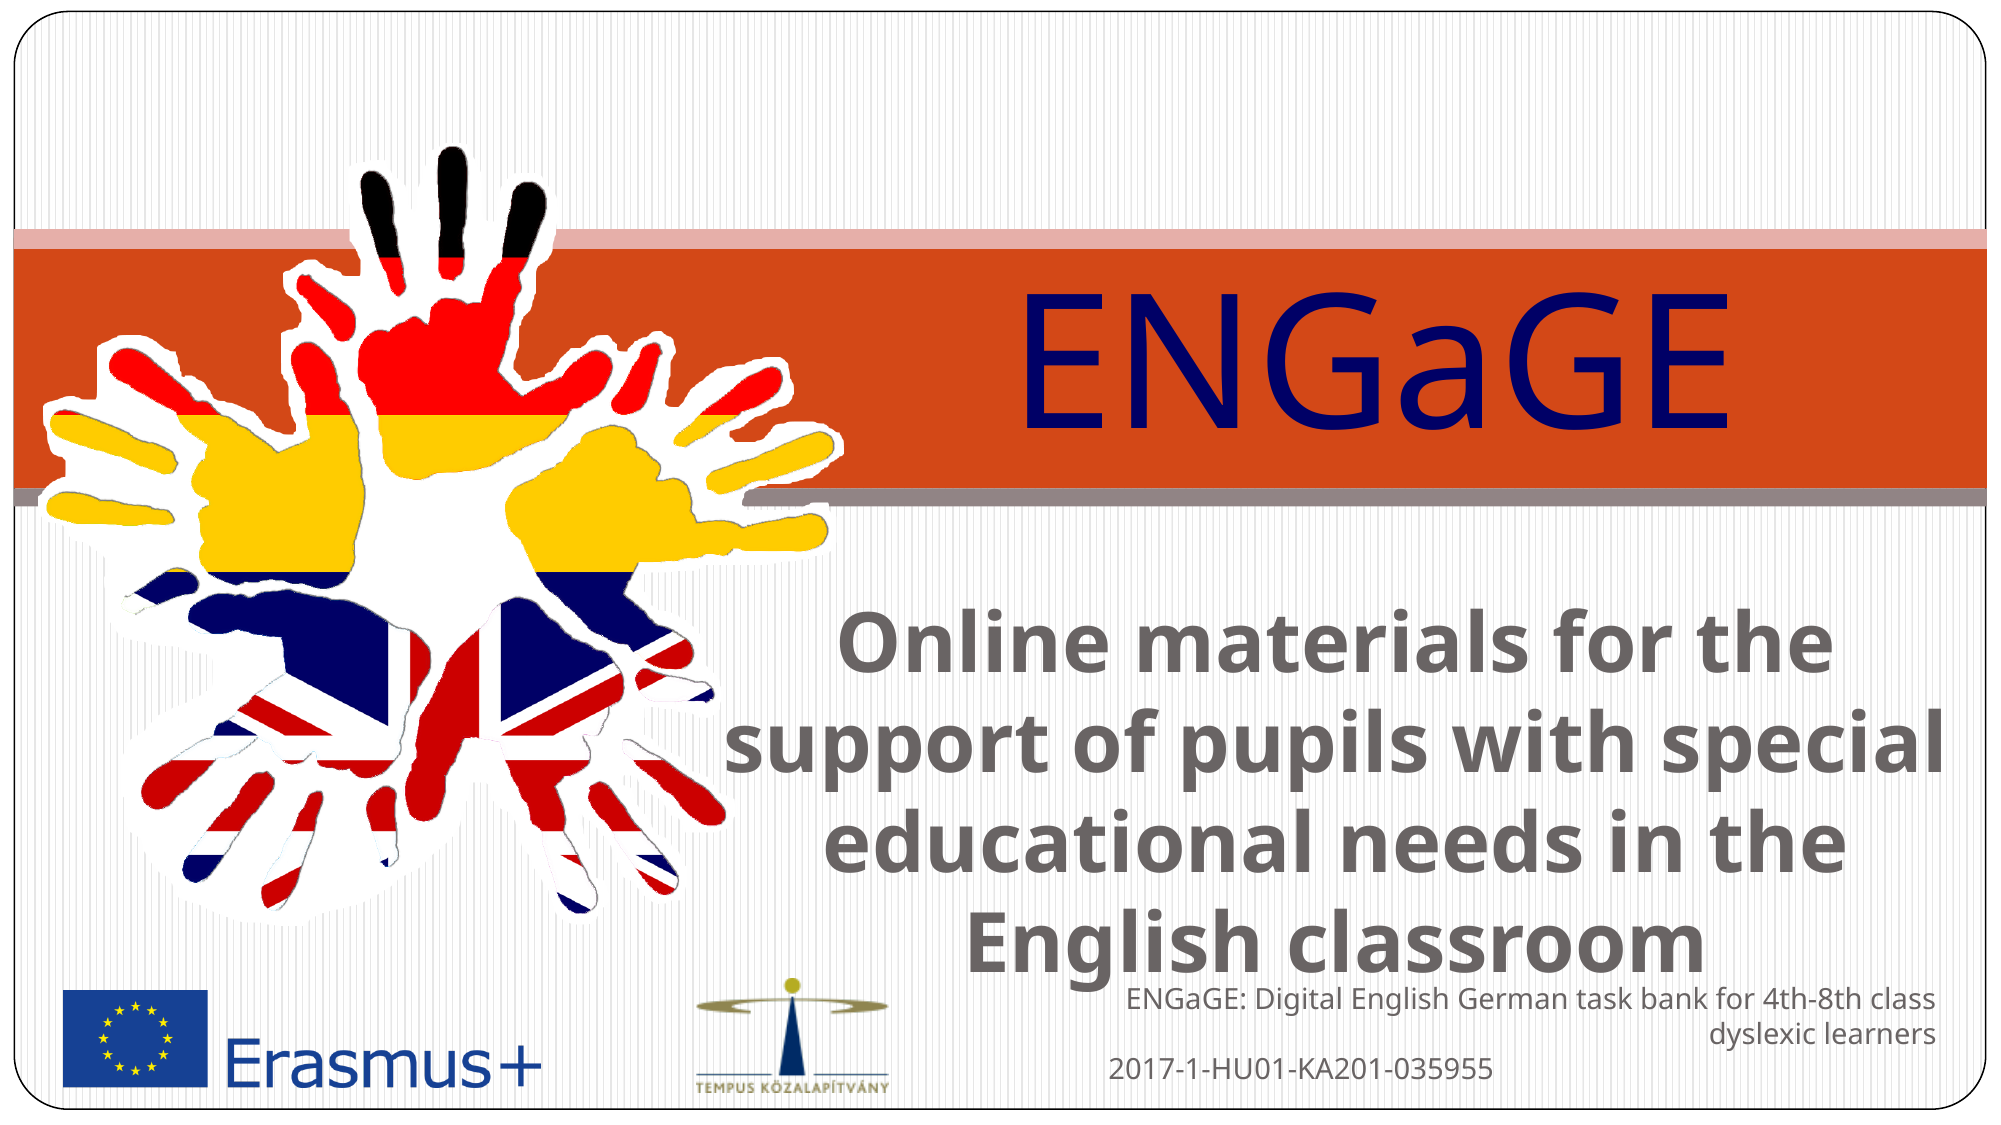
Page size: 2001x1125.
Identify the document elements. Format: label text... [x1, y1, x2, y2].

subtitle Online materials for the support of pupils with special educational needs in the English classroom [865, 581, 2000, 910]
picture [16, 13, 1984, 1108]
footer ENGaGE: Digital English German task bank for 4th-8th class dyslexic learners 2017-1-HU01-KA201-035955 [1092, 1012, 1952, 1088]
title ENGaGE [865, 184, 1950, 530]
